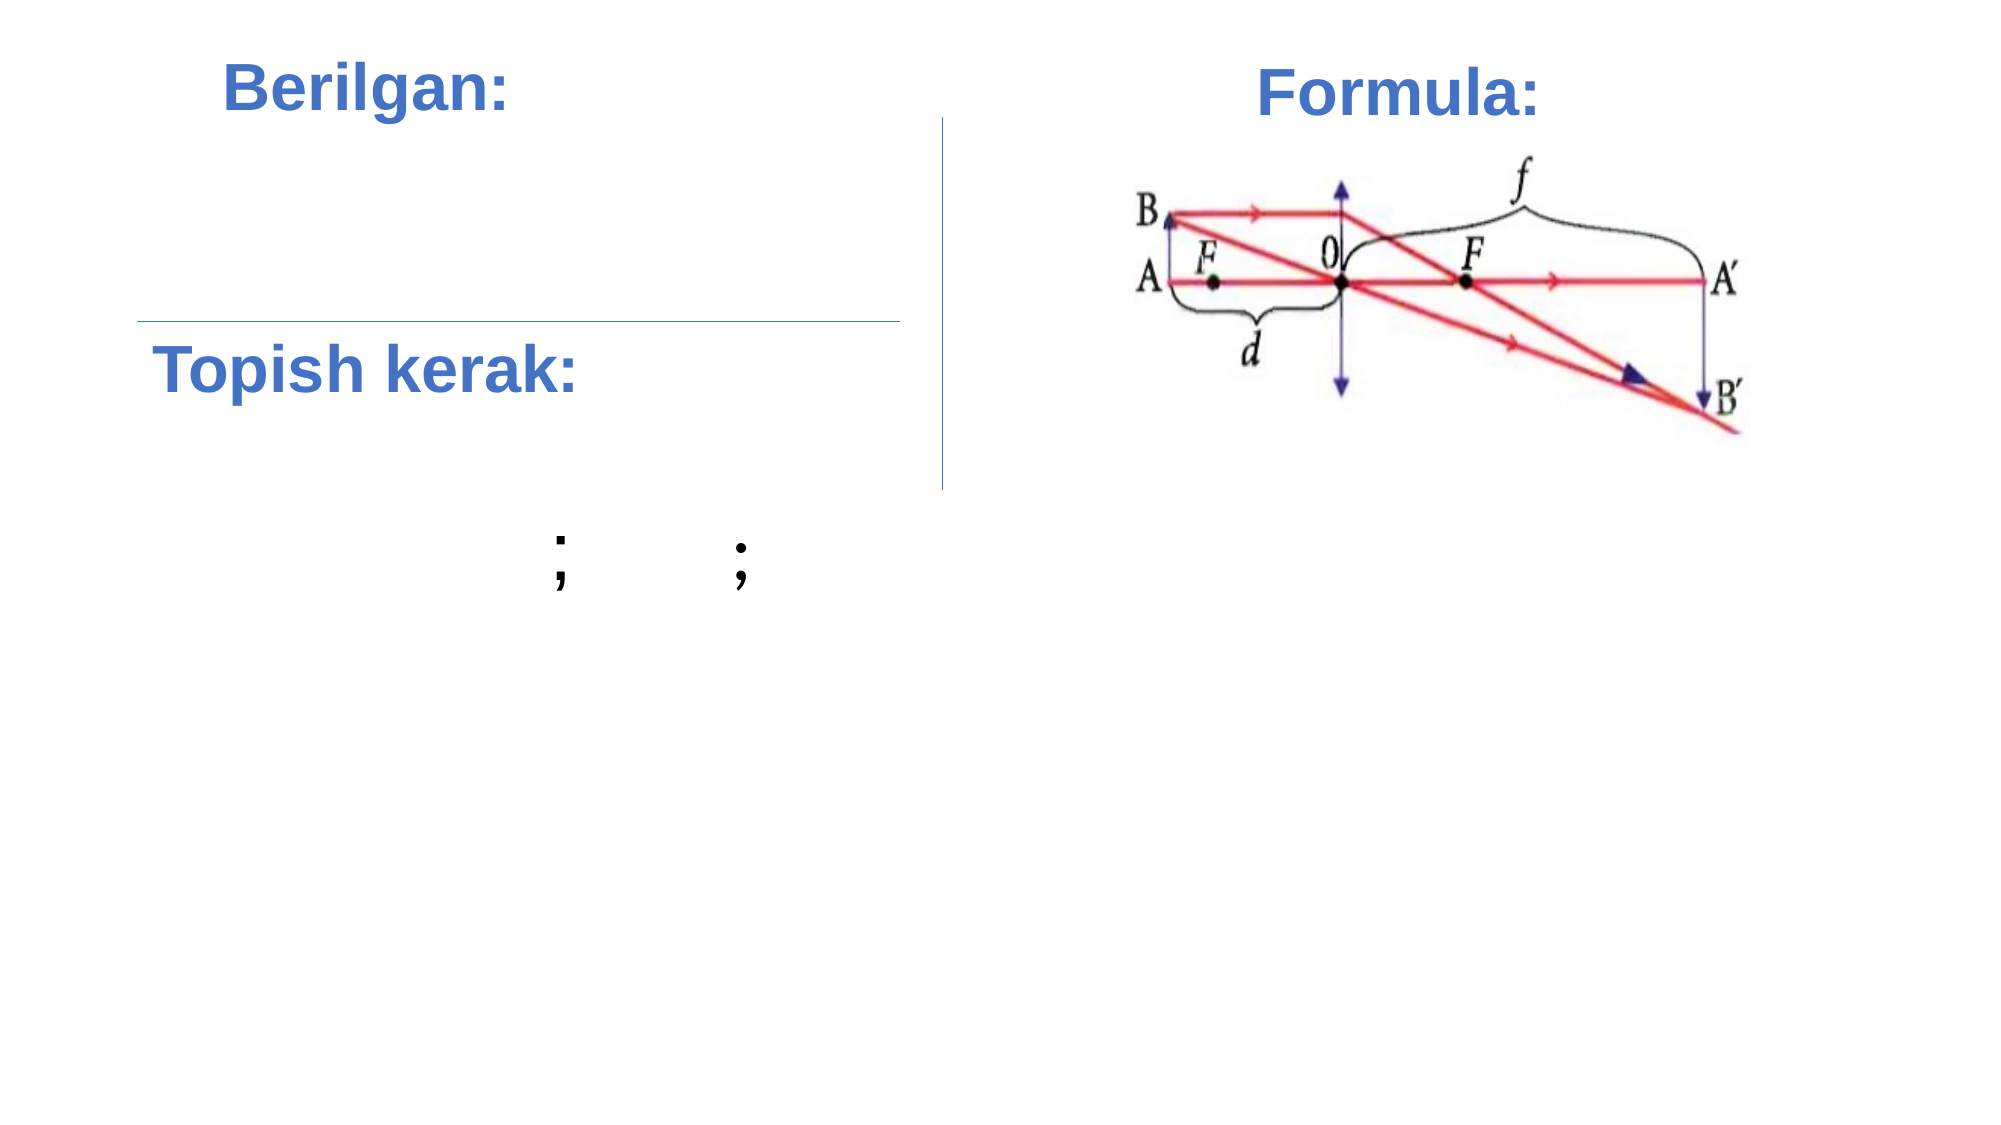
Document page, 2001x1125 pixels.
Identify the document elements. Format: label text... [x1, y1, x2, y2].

picture [1122, 139, 1759, 446]
list Formula: [832, 43, 1904, 563]
